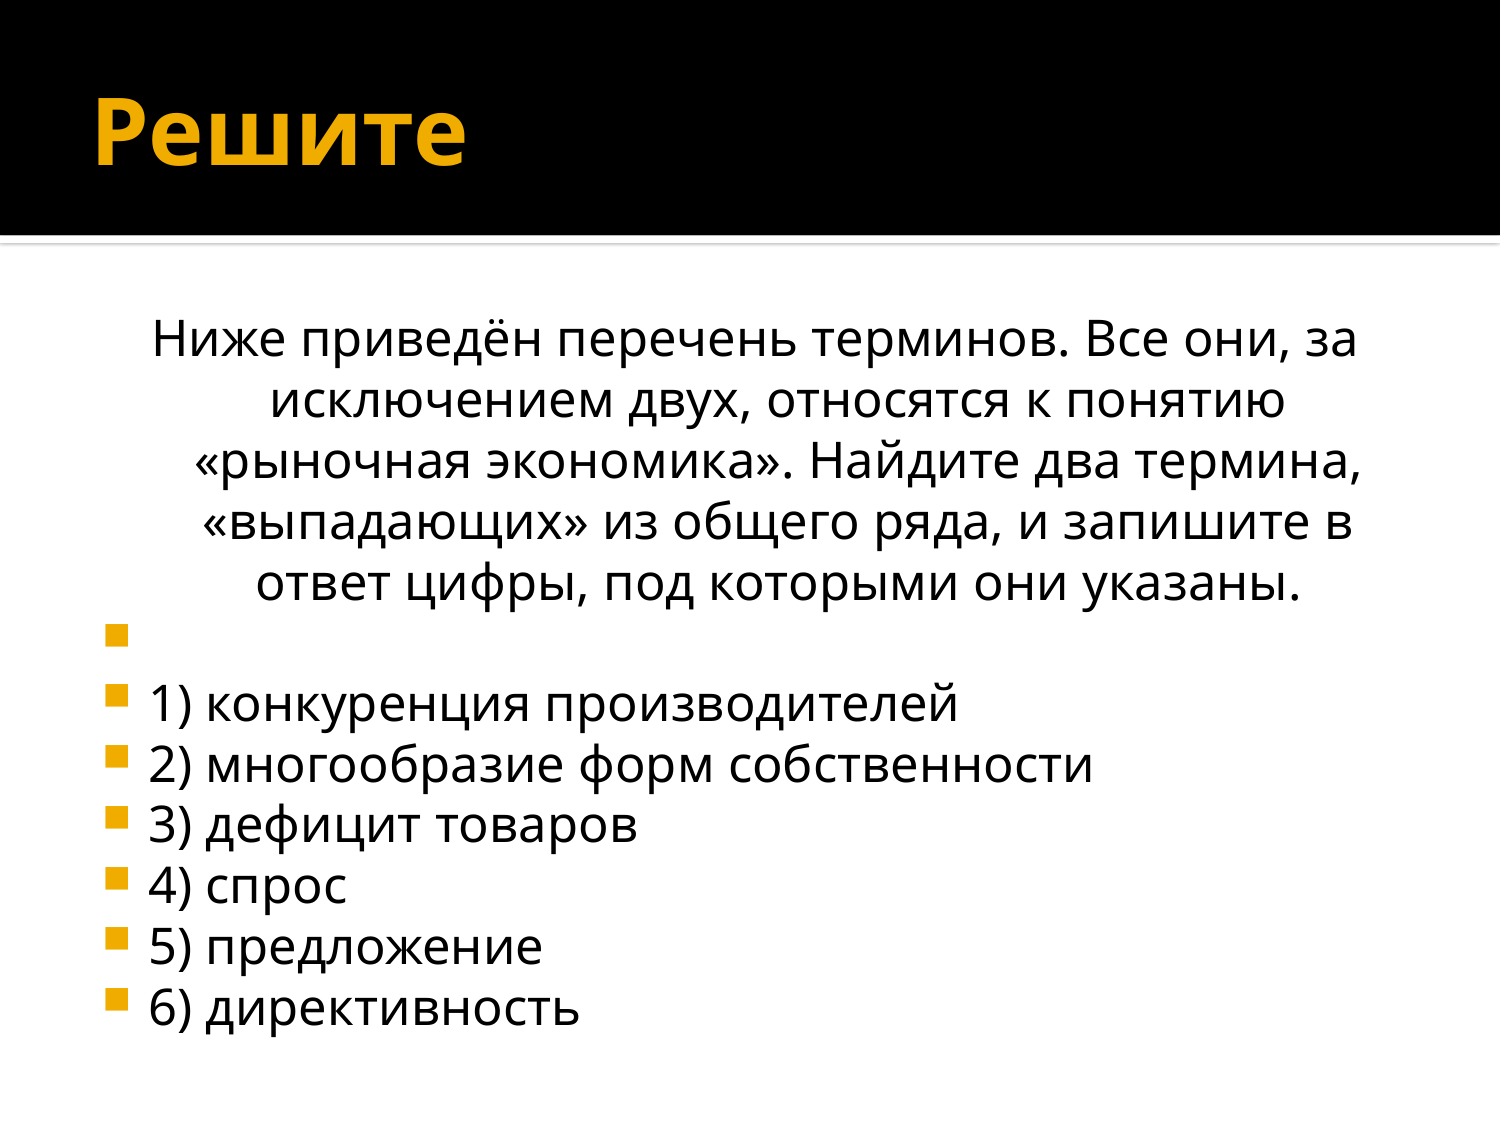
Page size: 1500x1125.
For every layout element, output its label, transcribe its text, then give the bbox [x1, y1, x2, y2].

title Решите [75, 25, 1425, 231]
list Ниже приведён перечень терминов. Все они, за исключением двух, относятся к понятию «рыночная экономика». Найдите два термина, «выпадающих» из общего ряда, и запишите в ответ цифры, под которыми они указаны. 1) конкуренция производителей 2) многообразие форм собственности 3) дефицит товаров 4) спрос 5) предложение 6) директивность [75, 291, 1425, 1050]
